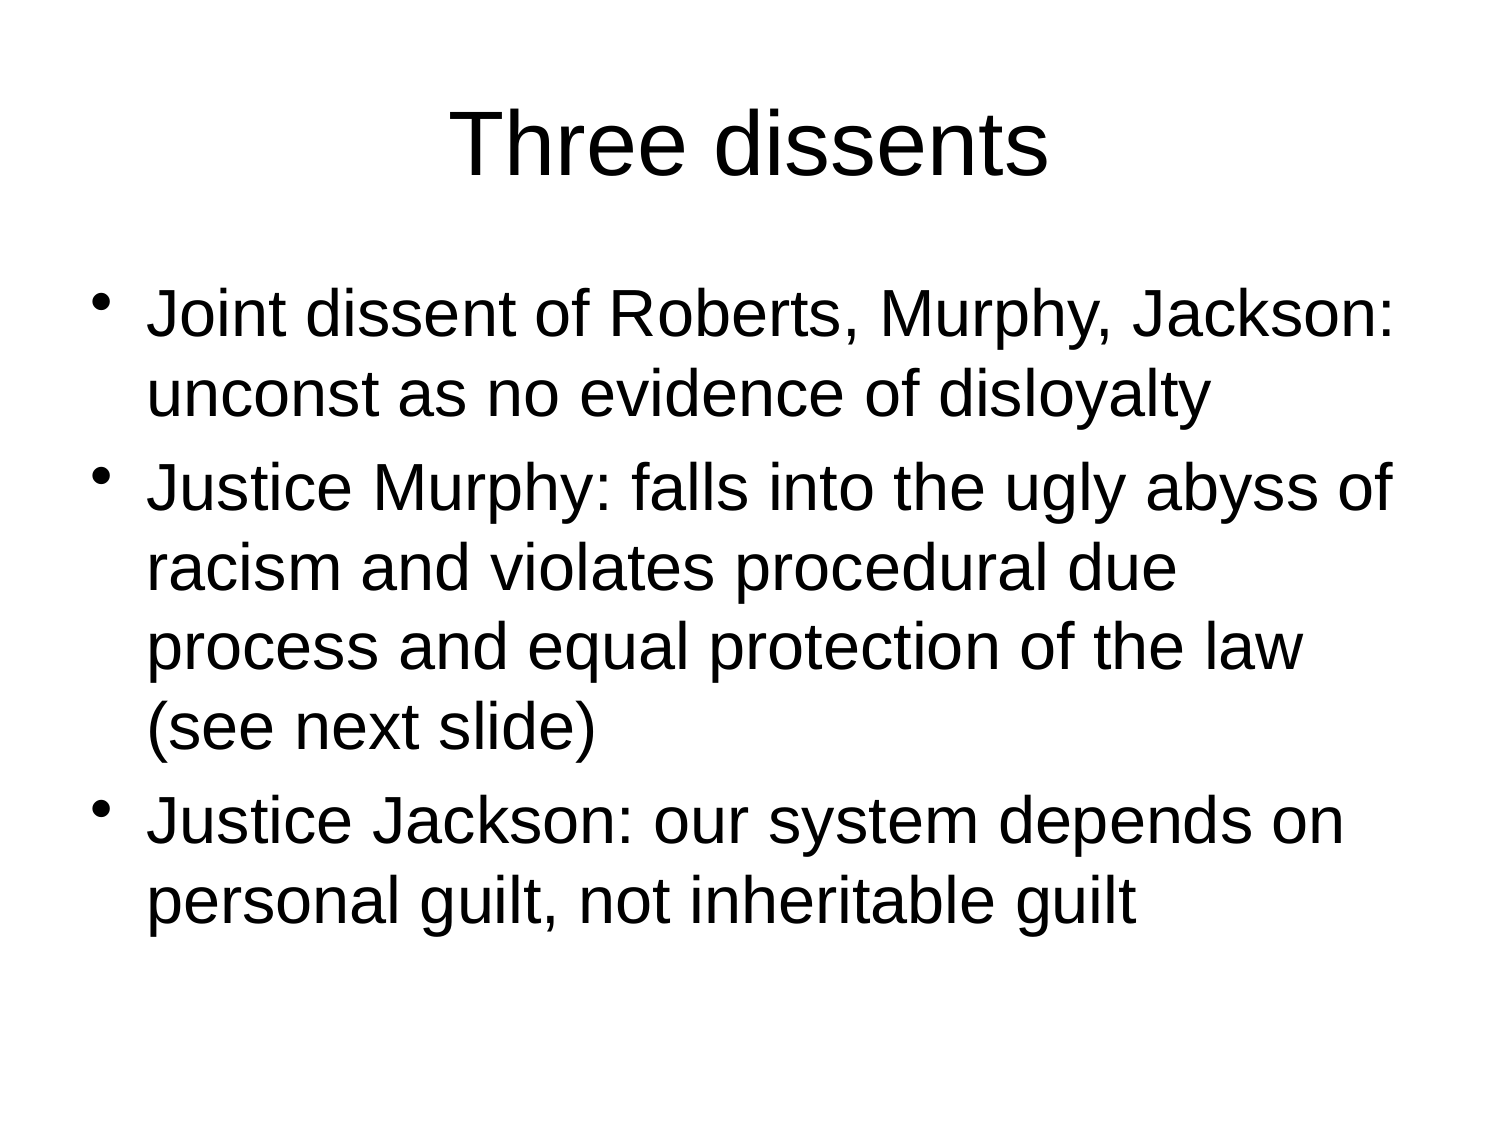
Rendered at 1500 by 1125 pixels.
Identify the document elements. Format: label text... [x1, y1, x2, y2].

list Joint dissent of Roberts, Murphy, Jackson: unconst as no evidence of disloyalty Justice Murphy: falls into the ugly abyss of racism and violates procedural due process and equal protection of the law (see next slide) Justice Jackson: our system depends on personal guilt, not inheritable guilt [74, 262, 1426, 1006]
title Three dissents [74, 44, 1426, 233]
